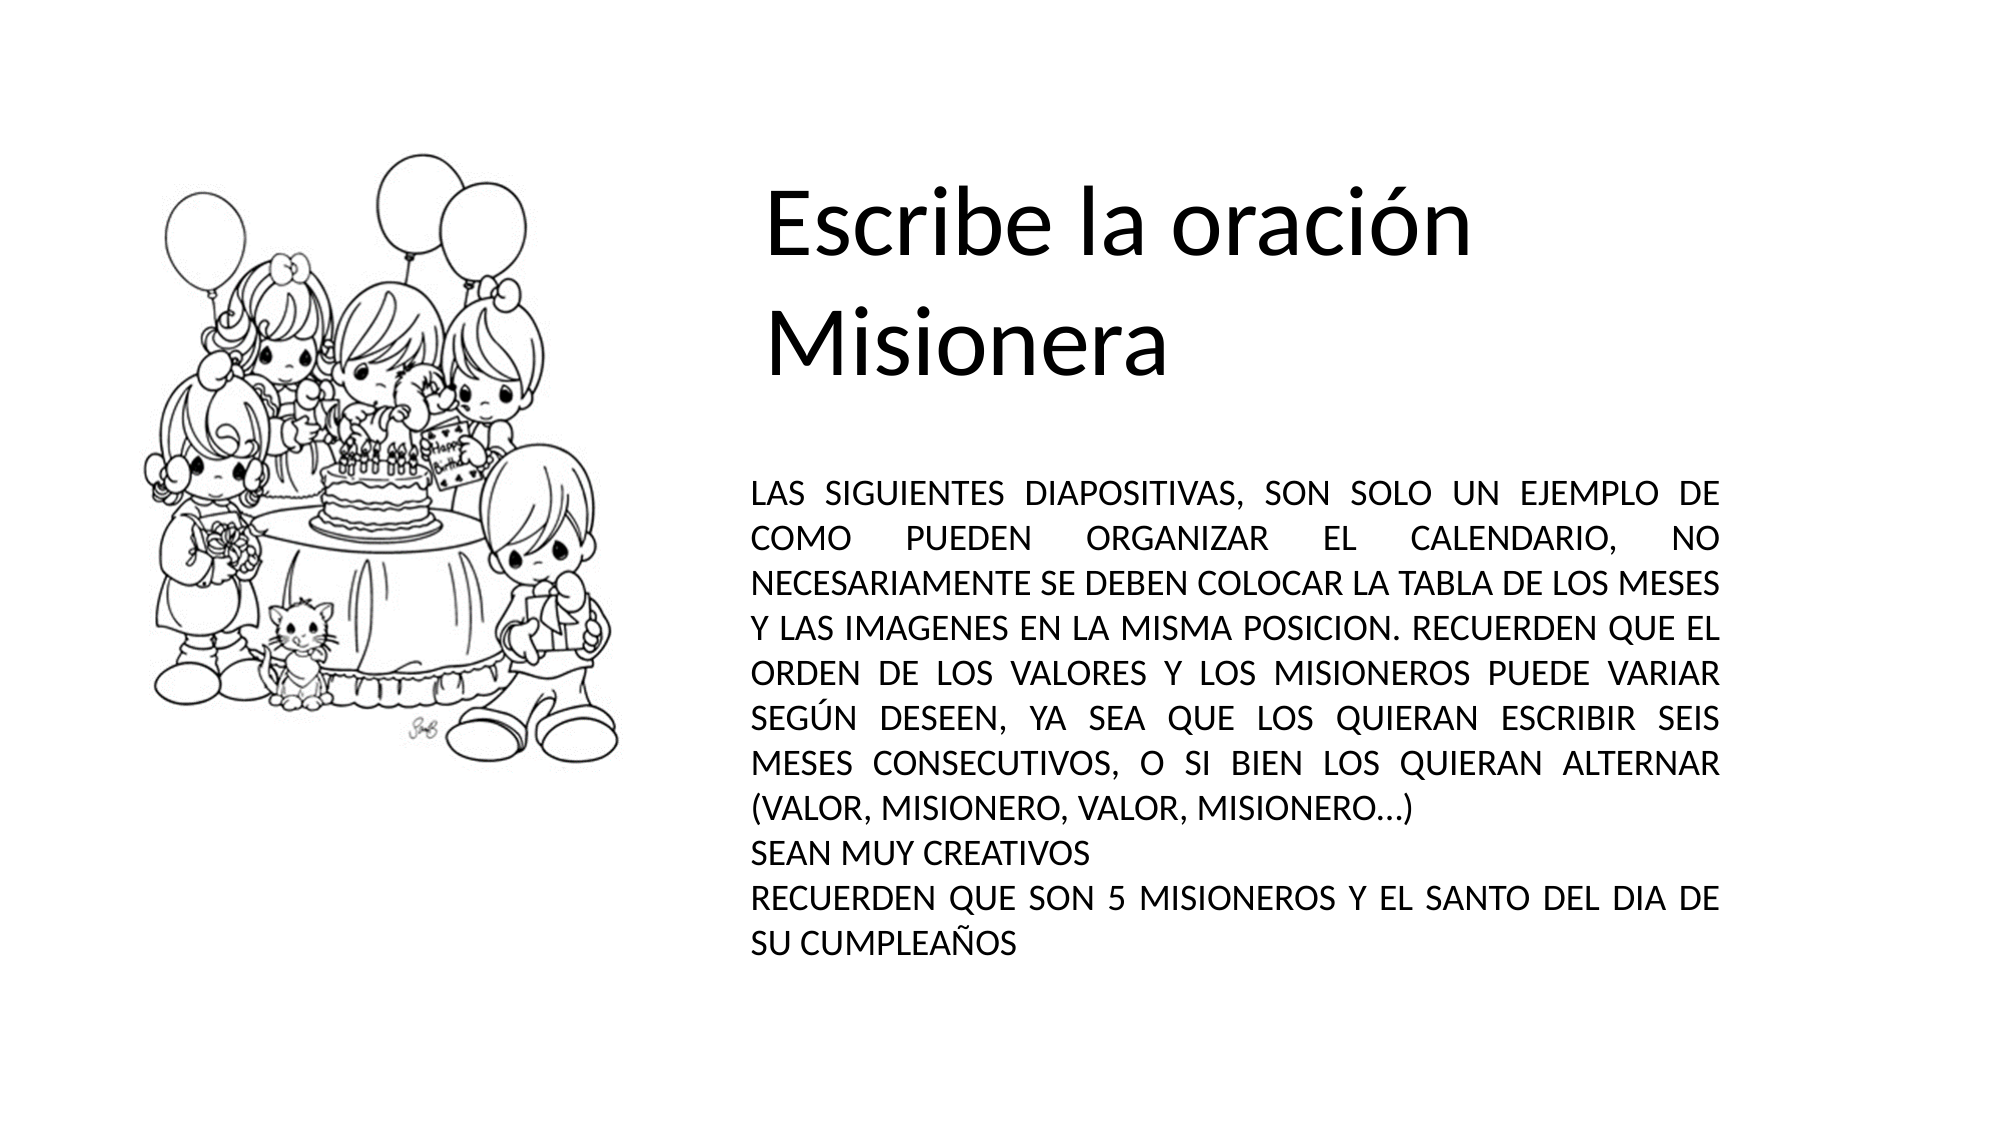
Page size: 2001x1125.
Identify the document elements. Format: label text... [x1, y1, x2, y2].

picture [137, 147, 625, 773]
text_box Escribe la oración Misionera [749, 147, 1722, 403]
text_box LAS SIGUIENTES DIAPOSITIVAS, SON SOLO UN EJEMPLO DE COMO PUEDEN ORGANIZAR EL CALENDARIO, NO NECESARIAMENTE SE DEBEN COLOCAR LA TABLA DE LOS MESES Y LAS IMAGENES EN LA MISMA POSICION. RECUERDEN QUE EL ORDEN DE LOS VALORES Y LOS MISIONEROS PUEDE VARIAR SEGÚN DESEEN, YA SEA QUE LOS QUIERAN ESCRIBIR SEIS MESES CONSECUTIVOS, O SI BIEN LOS QUIERAN ALTERNAR (VALOR, MISIONERO, VALOR, MISIONERO…) SEAN MUY CREATIVOS RECUERDEN QUE SON 5 MISIONEROS Y EL SANTO DEL DIA DE SU CUMPLEAÑOS [735, 460, 1736, 971]
